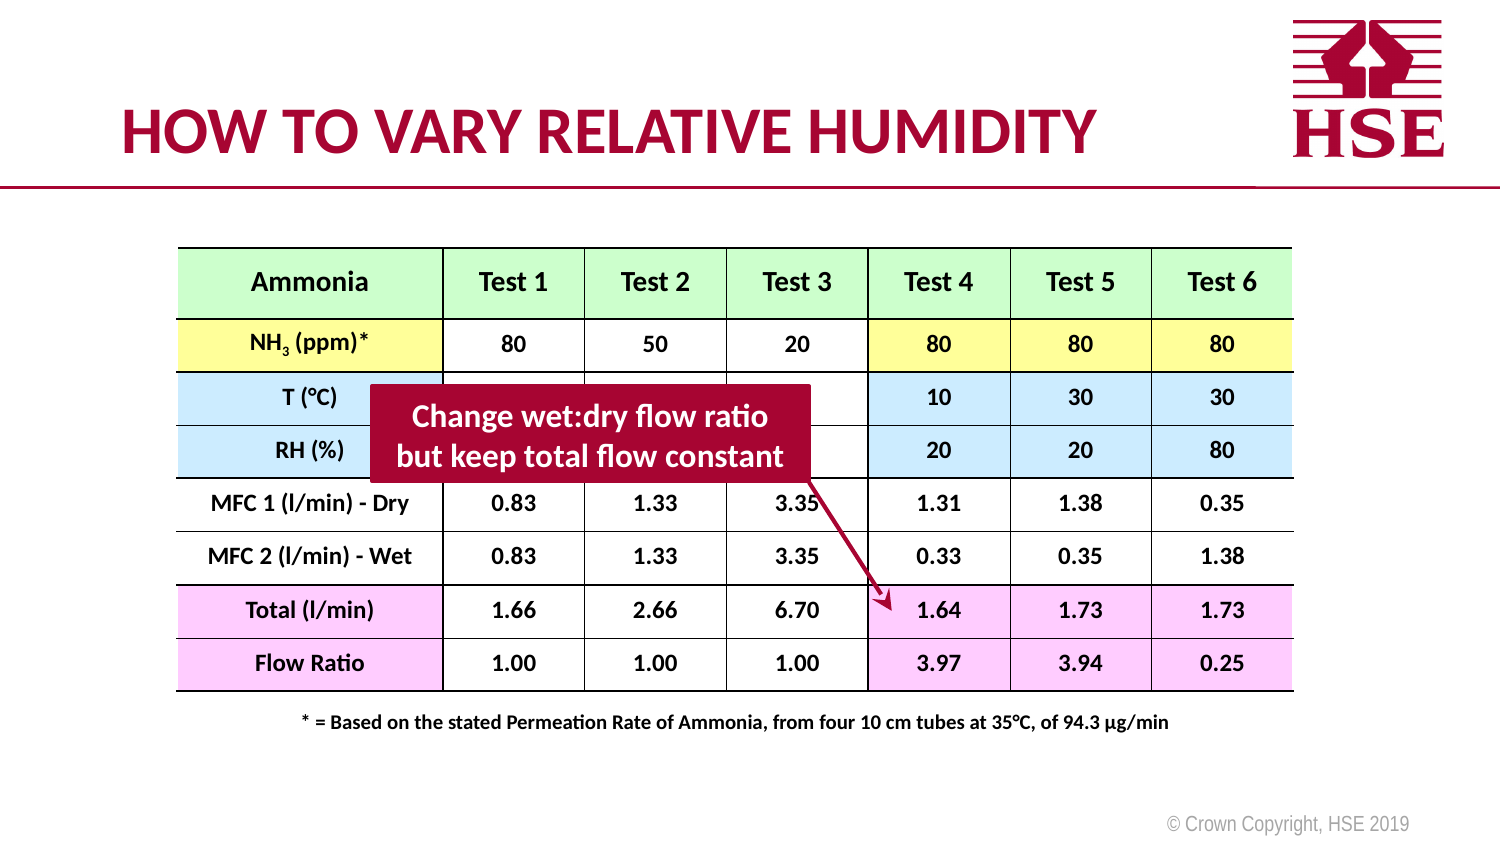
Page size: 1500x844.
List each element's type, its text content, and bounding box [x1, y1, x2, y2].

table_cell 1.00 [585, 639, 726, 690]
table_header Test 1 [444, 249, 584, 318]
text_box Change wet:dry flow ratio but keep total flow constant [371, 386, 809, 481]
table_cell 2.66 [585, 586, 726, 638]
table_cell T (°C) [178, 373, 442, 425]
table_cell 0.25 [1152, 639, 1292, 690]
table_cell 80 [1011, 320, 1151, 371]
table_cell Flow Ratio [178, 639, 442, 690]
table_cell 0.35 [1152, 479, 1292, 531]
table_cell 20 [727, 320, 867, 371]
table_cell 0.33 [896, 532, 1010, 584]
table_header Test 3 [727, 249, 867, 318]
table_cell 3.94 [1011, 639, 1151, 690]
table_cell 80 [1152, 426, 1292, 477]
table_cell 30 [1152, 373, 1292, 425]
table_cell NH3 (ppm)* [178, 320, 442, 371]
table_cell 0.35 [1011, 532, 1151, 584]
table_cell 3.97 [869, 639, 1010, 690]
table_cell 30 [1011, 373, 1151, 425]
table_cell MFC 2 (l/min) - Wet [178, 532, 442, 584]
table_cell 50 [585, 320, 726, 371]
table_cell 3.35 [727, 481, 807, 531]
table_cell RH (%) [178, 426, 371, 477]
table_cell 0.83 [444, 532, 584, 584]
table_header Test 4 [869, 249, 1010, 318]
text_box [808, 482, 892, 612]
table_cell 1.38 [1011, 479, 1151, 531]
table_header Test 2 [585, 249, 726, 318]
table_cell 50 [809, 426, 867, 477]
picture [1293, 20, 1444, 158]
table_cell 80 [1152, 320, 1292, 371]
table_cell MFC 1 (l/min) - Dry [178, 479, 442, 531]
table_cell 1.64 [869, 586, 1010, 638]
table_cell 20 [585, 373, 726, 386]
table_cell * = Based on the stated Permeation Rate of Ammonia, from four 10 cm tubes at 35°C, of 94.3 µg/min [178, 692, 1292, 756]
table_header Ammonia [178, 249, 442, 318]
table_cell 1.33 [585, 532, 726, 584]
table_cell 1.00 [727, 639, 867, 690]
table_cell Total (l/min) [178, 586, 442, 638]
table_cell 10 [869, 373, 1010, 425]
table_cell 6.70 [727, 586, 867, 638]
table_header Test 6 [1152, 249, 1292, 318]
table_cell 1.73 [1011, 586, 1151, 638]
table_cell 20 [727, 373, 867, 425]
table_cell 1.33 [585, 481, 726, 531]
table_cell 3.35 [727, 532, 803, 584]
table_header Test 5 [1011, 249, 1151, 318]
title How to Vary Relative Humidity [106, 74, 1228, 179]
table_cell 1.00 [444, 639, 584, 690]
table_cell 20 [444, 373, 584, 386]
table_cell 1.38 [1152, 532, 1292, 584]
table_cell 20 [1011, 426, 1151, 477]
table_cell 1.73 [1152, 586, 1292, 638]
table_cell 80 [444, 320, 584, 371]
table_cell 1.66 [444, 586, 584, 638]
table_cell 0.83 [444, 481, 584, 531]
table_cell 80 [869, 320, 1010, 371]
table_cell 1.31 [869, 479, 1010, 531]
table_cell 20 [869, 426, 1010, 477]
